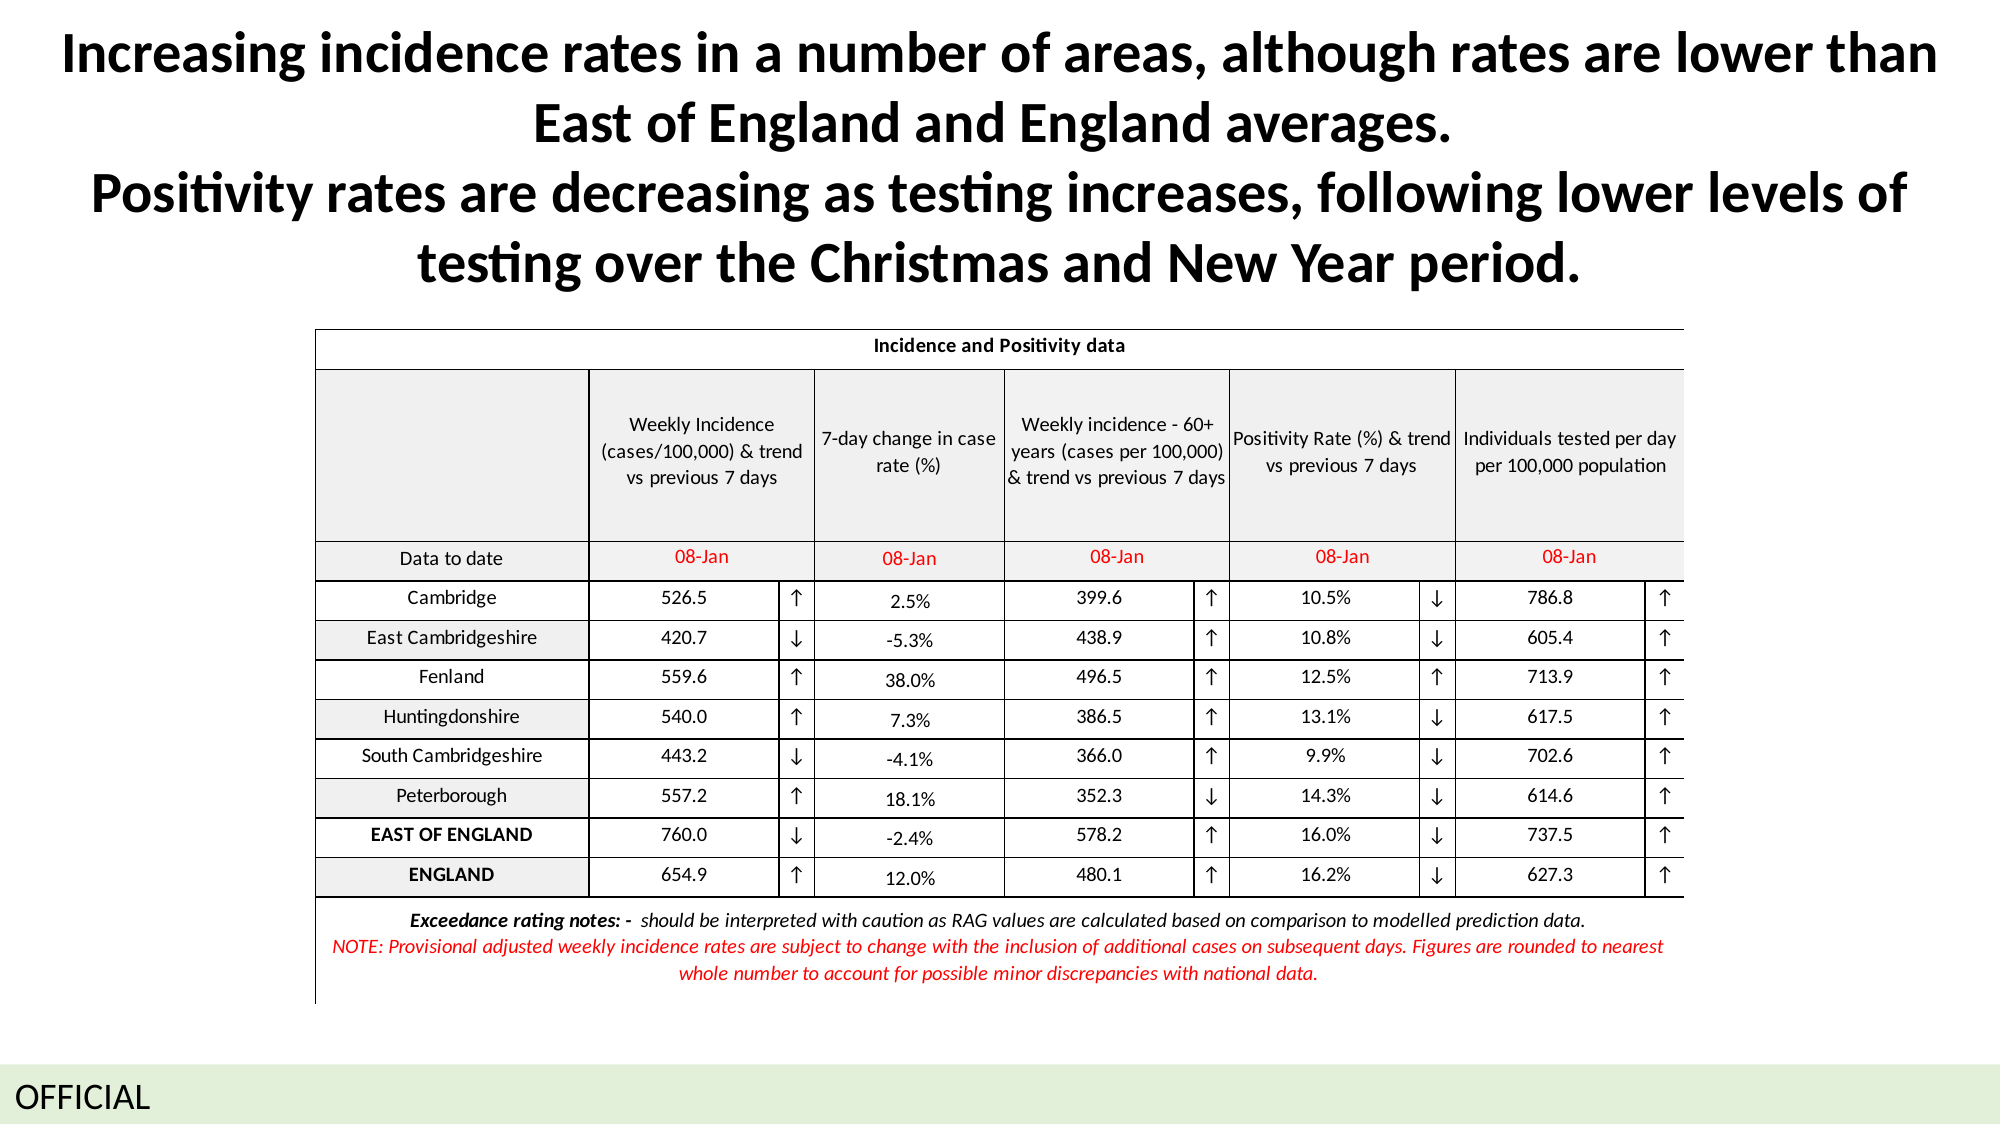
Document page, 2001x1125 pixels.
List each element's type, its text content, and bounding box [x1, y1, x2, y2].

picture [314, 329, 1686, 1005]
text_box Increasing incidence rates in a number of areas, although rates are lower than East of England and England averages. Positivity rates are decreasing as testing increases, following lower levels of testing over the Christmas and New Year period. [0, 6, 2000, 302]
text_box OFFICIAL [0, 1064, 2000, 1125]
